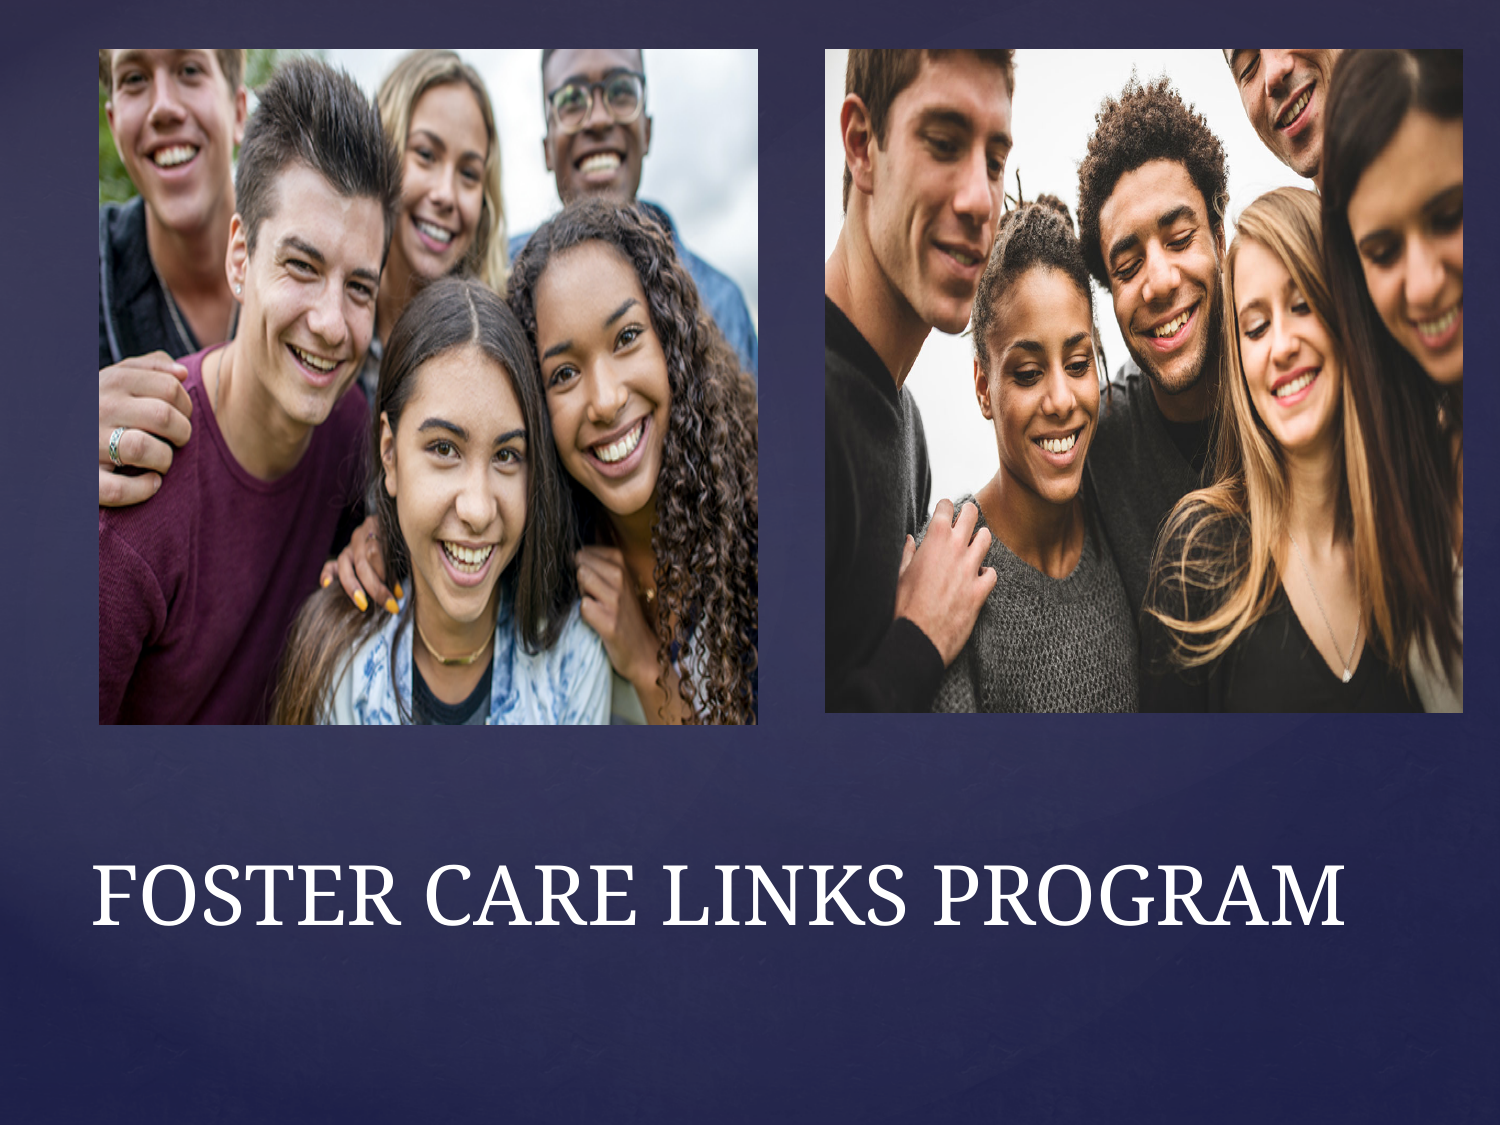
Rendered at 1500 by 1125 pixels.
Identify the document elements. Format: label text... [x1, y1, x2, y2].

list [99, 49, 759, 726]
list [824, 49, 1463, 713]
title FOSTER CARE LINKS PROGRAM [75, 800, 1425, 950]
